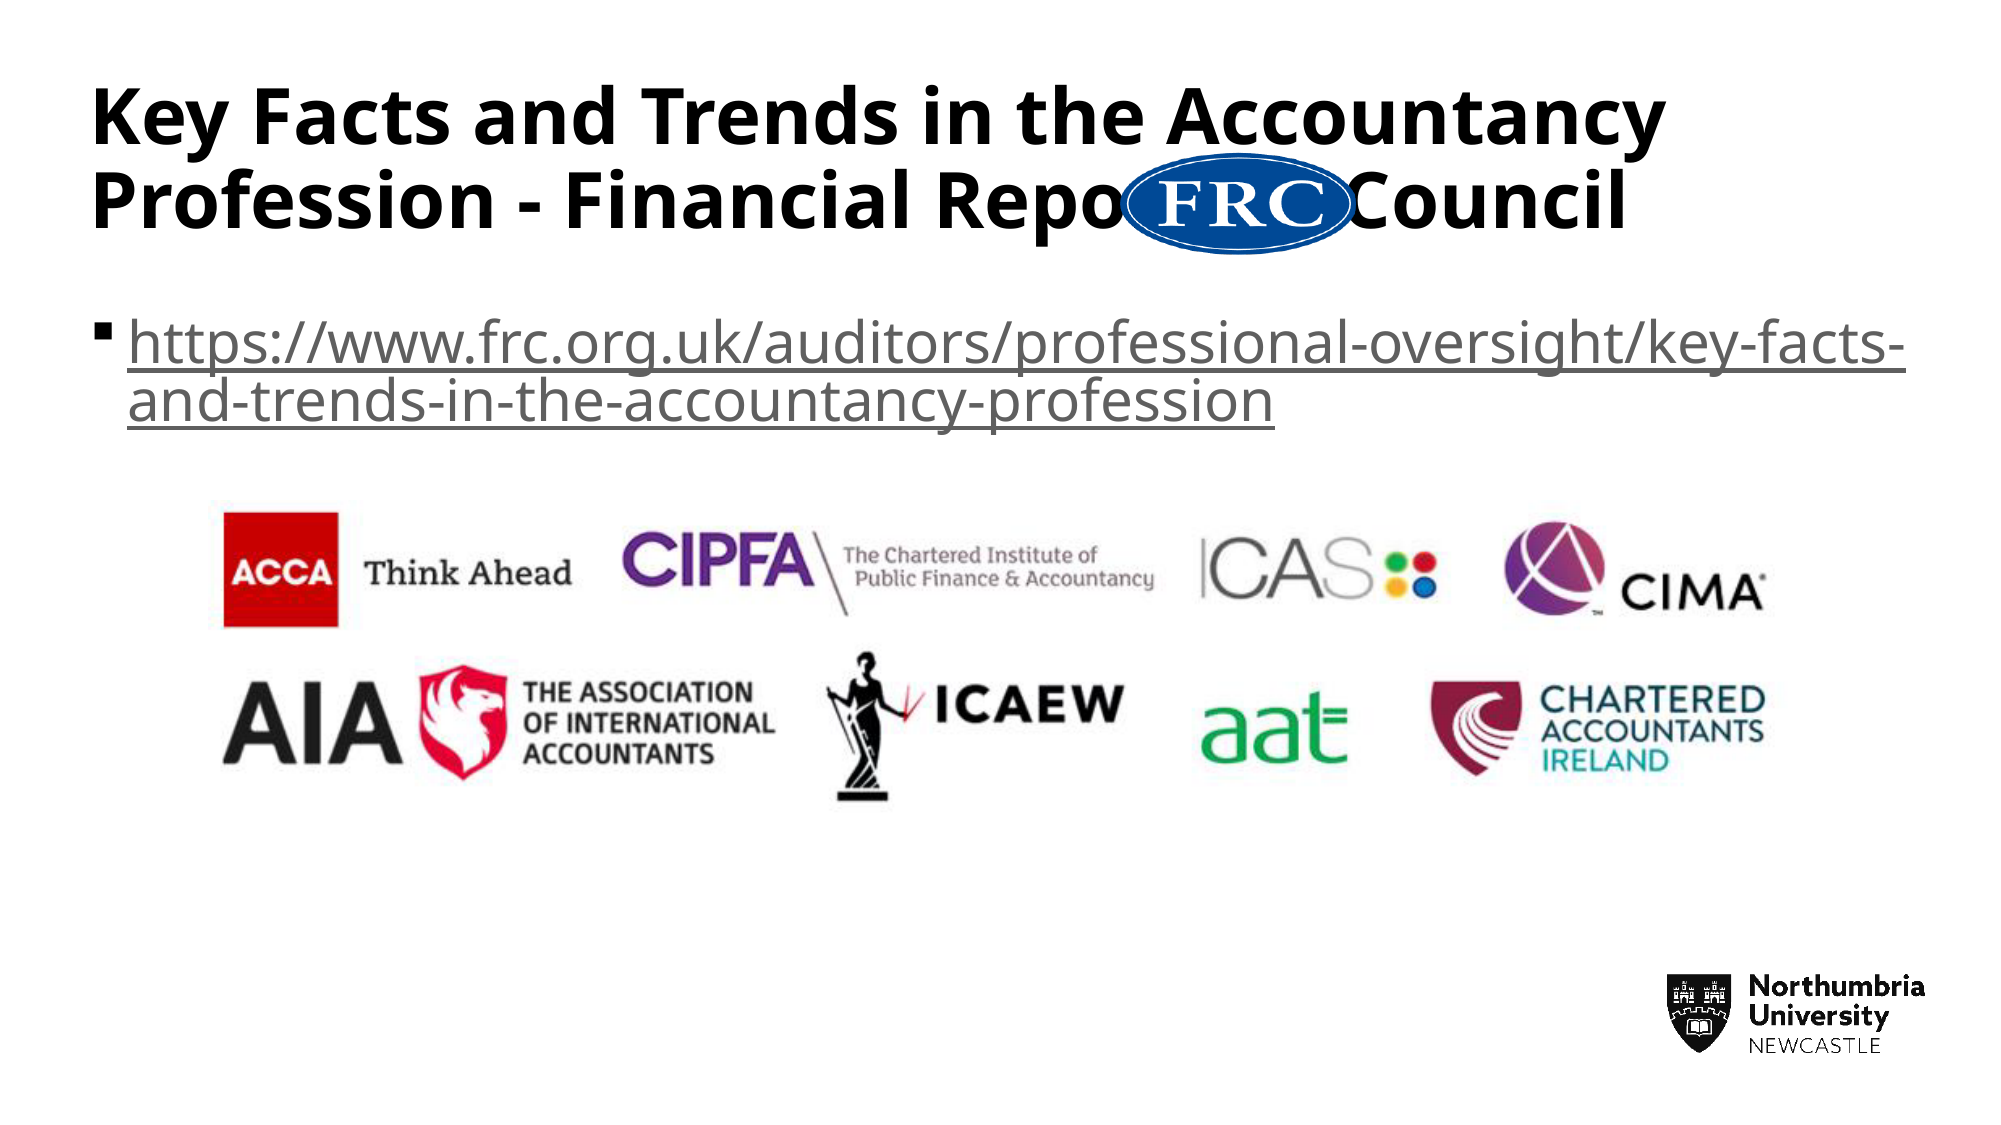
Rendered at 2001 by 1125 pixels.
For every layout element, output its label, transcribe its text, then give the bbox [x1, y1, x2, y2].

title Key Facts and Trends in the Accountancy Profession - Financial Reporting Council [74, 67, 1925, 255]
picture [208, 500, 1789, 813]
list https://www.frc.org.uk/auditors/professional-oversight/key-facts-and-trends-in-the-accountancy-profession [74, 299, 1923, 948]
picture [1120, 152, 1356, 255]
picture [1667, 974, 1925, 1053]
